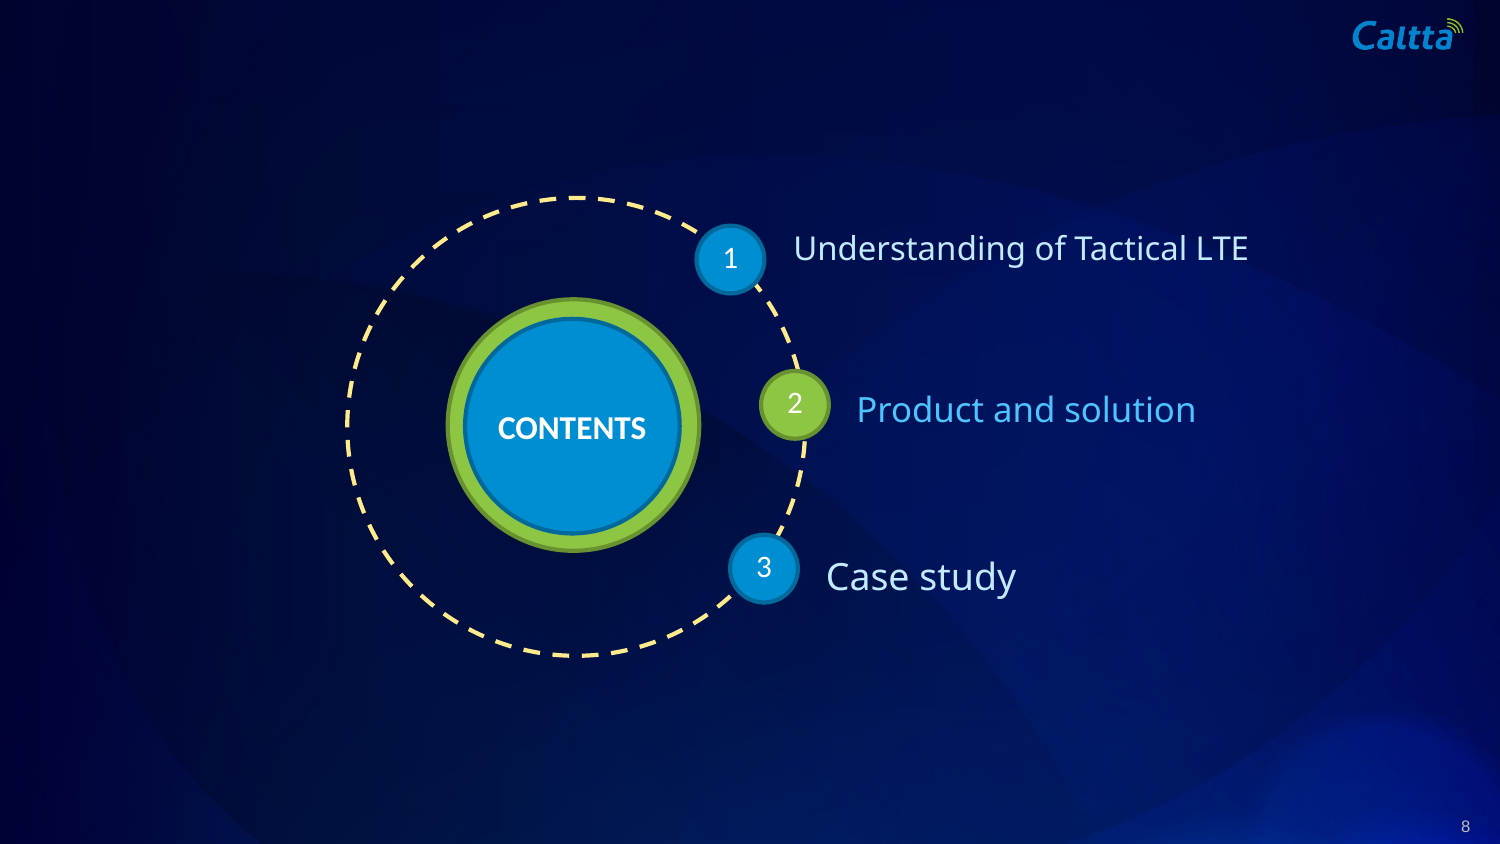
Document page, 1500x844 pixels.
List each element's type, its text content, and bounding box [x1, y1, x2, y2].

picture [0, 0, 1500, 844]
text_box 2 [758, 368, 831, 441]
text_box CONTENTS [462, 316, 682, 536]
text_box Product and solution [851, 378, 1220, 474]
text_box Case study [821, 523, 1193, 619]
text_box Understanding of Tactical LTE [788, 195, 1257, 291]
text_box 1 [694, 223, 767, 296]
text_box 3 [728, 532, 800, 605]
text_box [345, 195, 807, 658]
